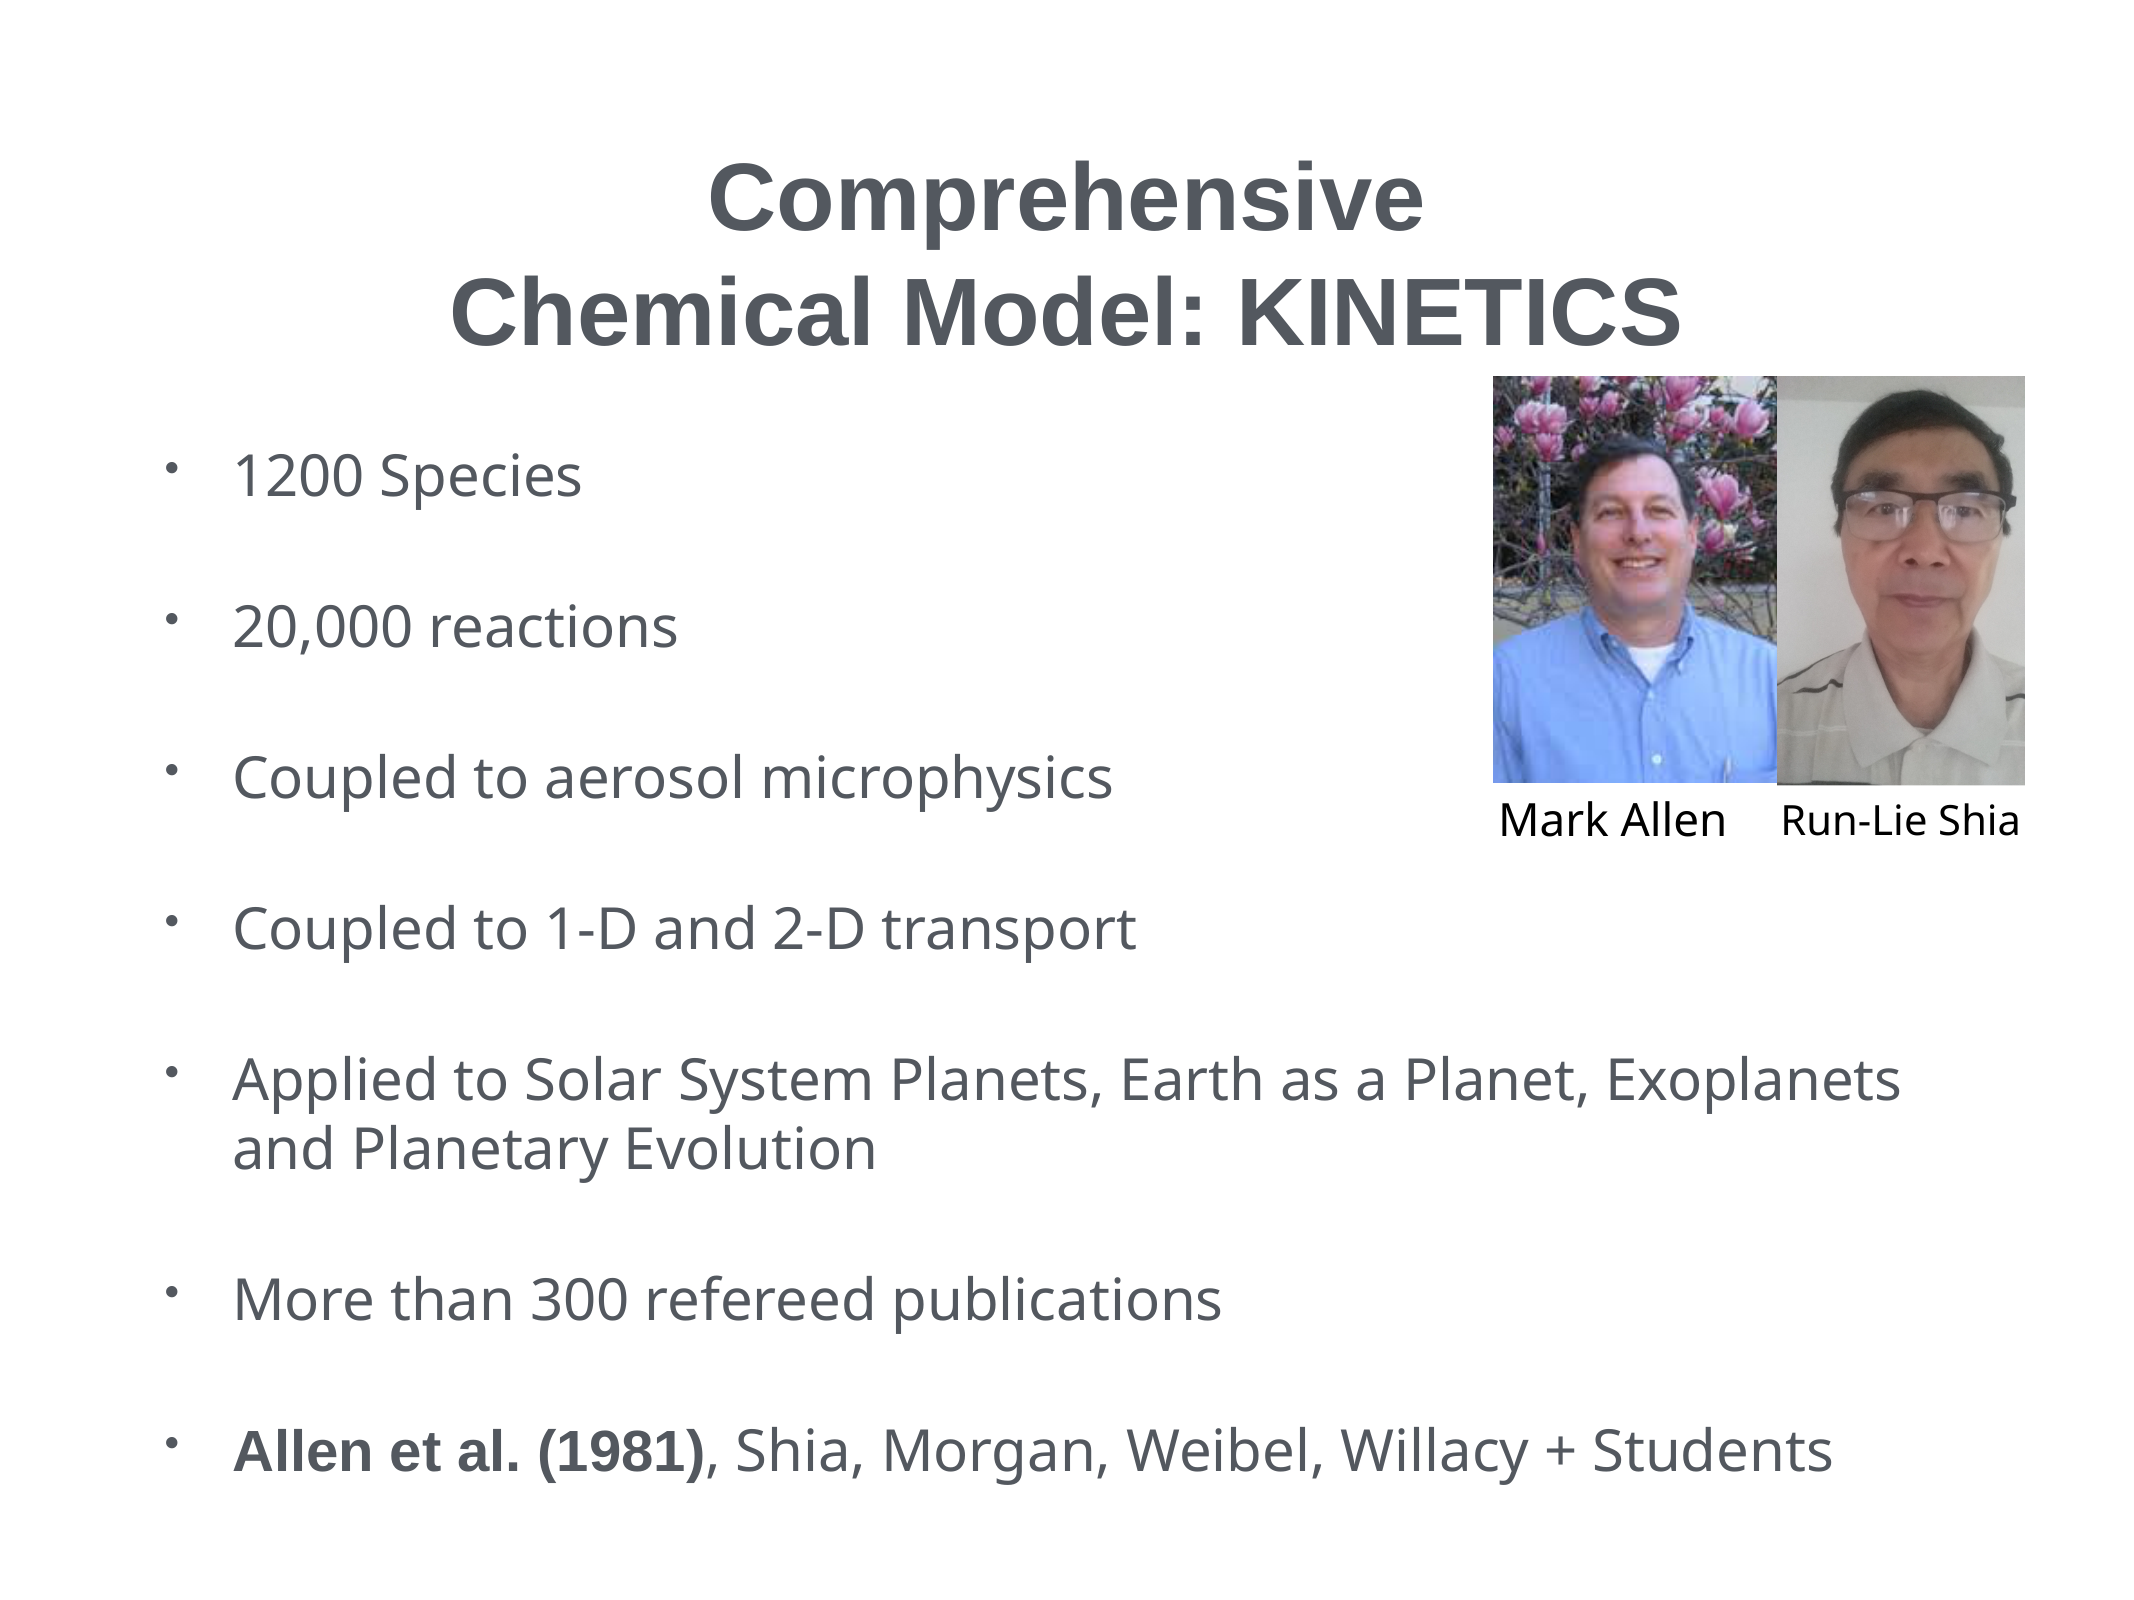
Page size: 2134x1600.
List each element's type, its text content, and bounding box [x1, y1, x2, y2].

text_box Mark Allen [1489, 783, 1737, 855]
list 1200 Species 20,000 reactions Coupled to aerosol microphysics Coupled to 1-D and 2-D transport Applied to Solar System Planets, Earth as a Planet, Exoplanets and Planetary Evolution More than 300 refereed publications Allen et al. (1981), Shia, Morgan, Weibel, Willacy + Students [155, 430, 1978, 1491]
text_box Run-Lie Shia [1753, 785, 2049, 852]
title Comprehensive Chemical Model: KINETICS [155, 72, 1978, 428]
picture [1493, 375, 2025, 817]
